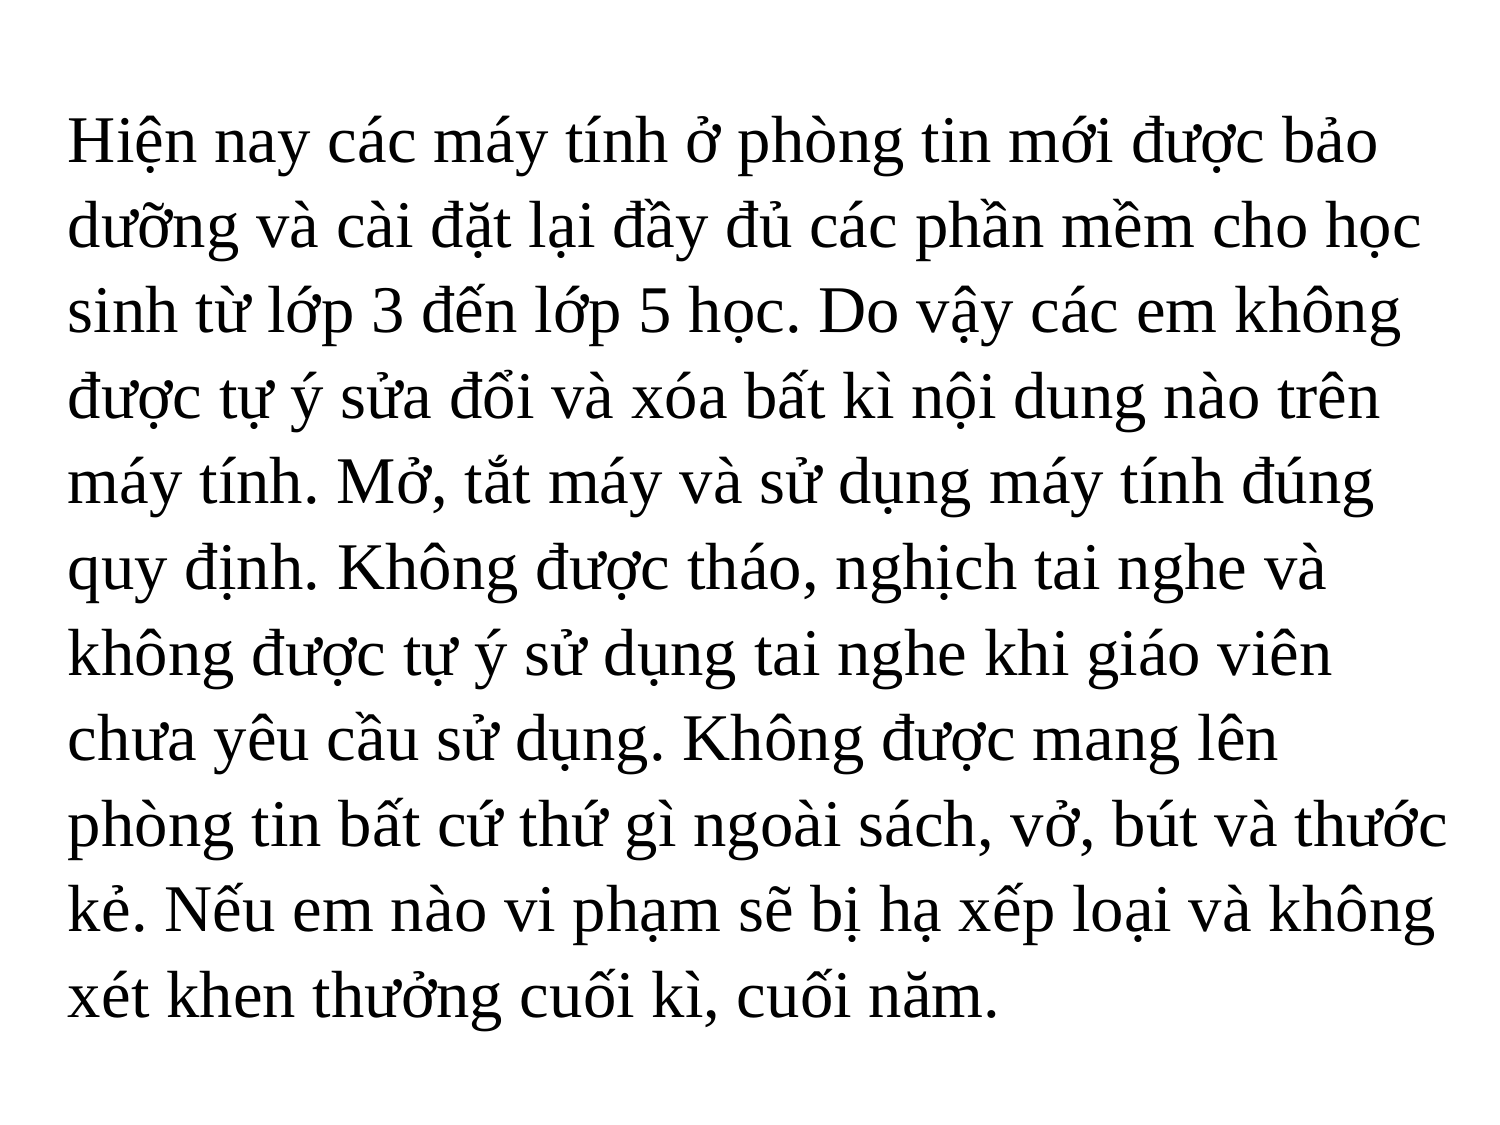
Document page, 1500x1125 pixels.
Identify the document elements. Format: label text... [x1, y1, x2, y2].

text_box Hiện nay các máy tính ở phòng tin mới được bảo dưỡng và cài đặt lại đầy đủ các phần mềm cho học sinh từ lớp 3 đến lớp 5 học. Do vậy các em không được tự ý sửa đổi và xóa bất kì nội dung nào trên máy tính. Mở, tắt máy và sử dụng máy tính đúng quy định. Không được tháo, nghịch tai nghe và không được tự ý sử dụng tai nghe khi giáo viên chưa yêu cầu sử dụng. Không được mang lên phòng tin bất cứ thứ gì ngoài sách, vở, bút và thước kẻ. Nếu em nào vi phạm sẽ bị hạ xếp loại và không xét khen thưởng cuối kì, cuối năm. [53, 82, 1471, 1038]
